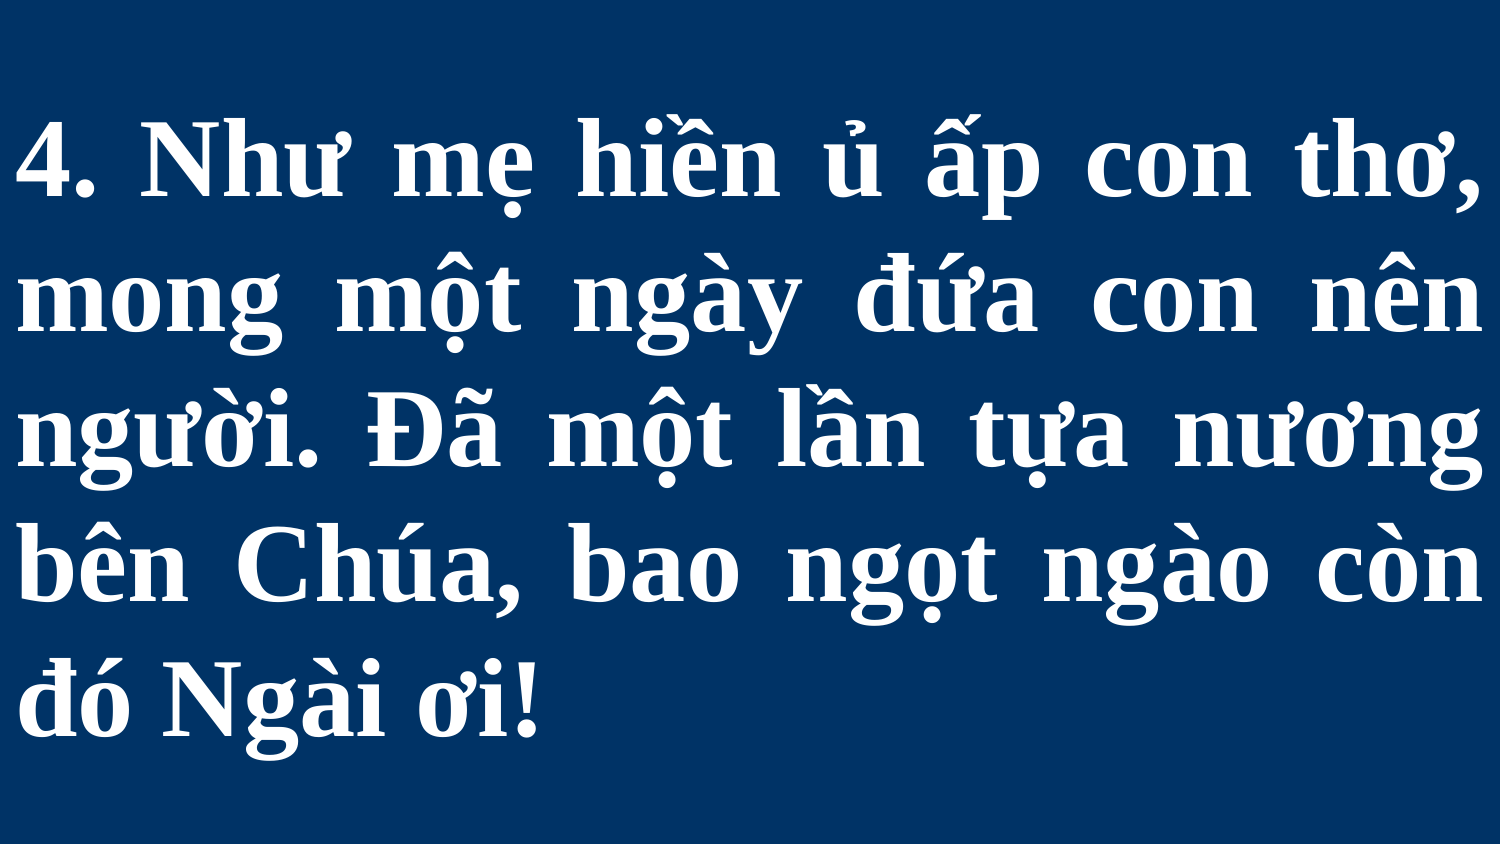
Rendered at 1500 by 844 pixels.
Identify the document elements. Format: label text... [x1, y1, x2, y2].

title 4. Như mẹ hiền ủ ấp con thơ, mong một ngày đứa con nên người. Đã một lần tựa nương bên Chúa, bao ngọt ngào còn đó Ngài ơi! [0, 0, 1500, 844]
